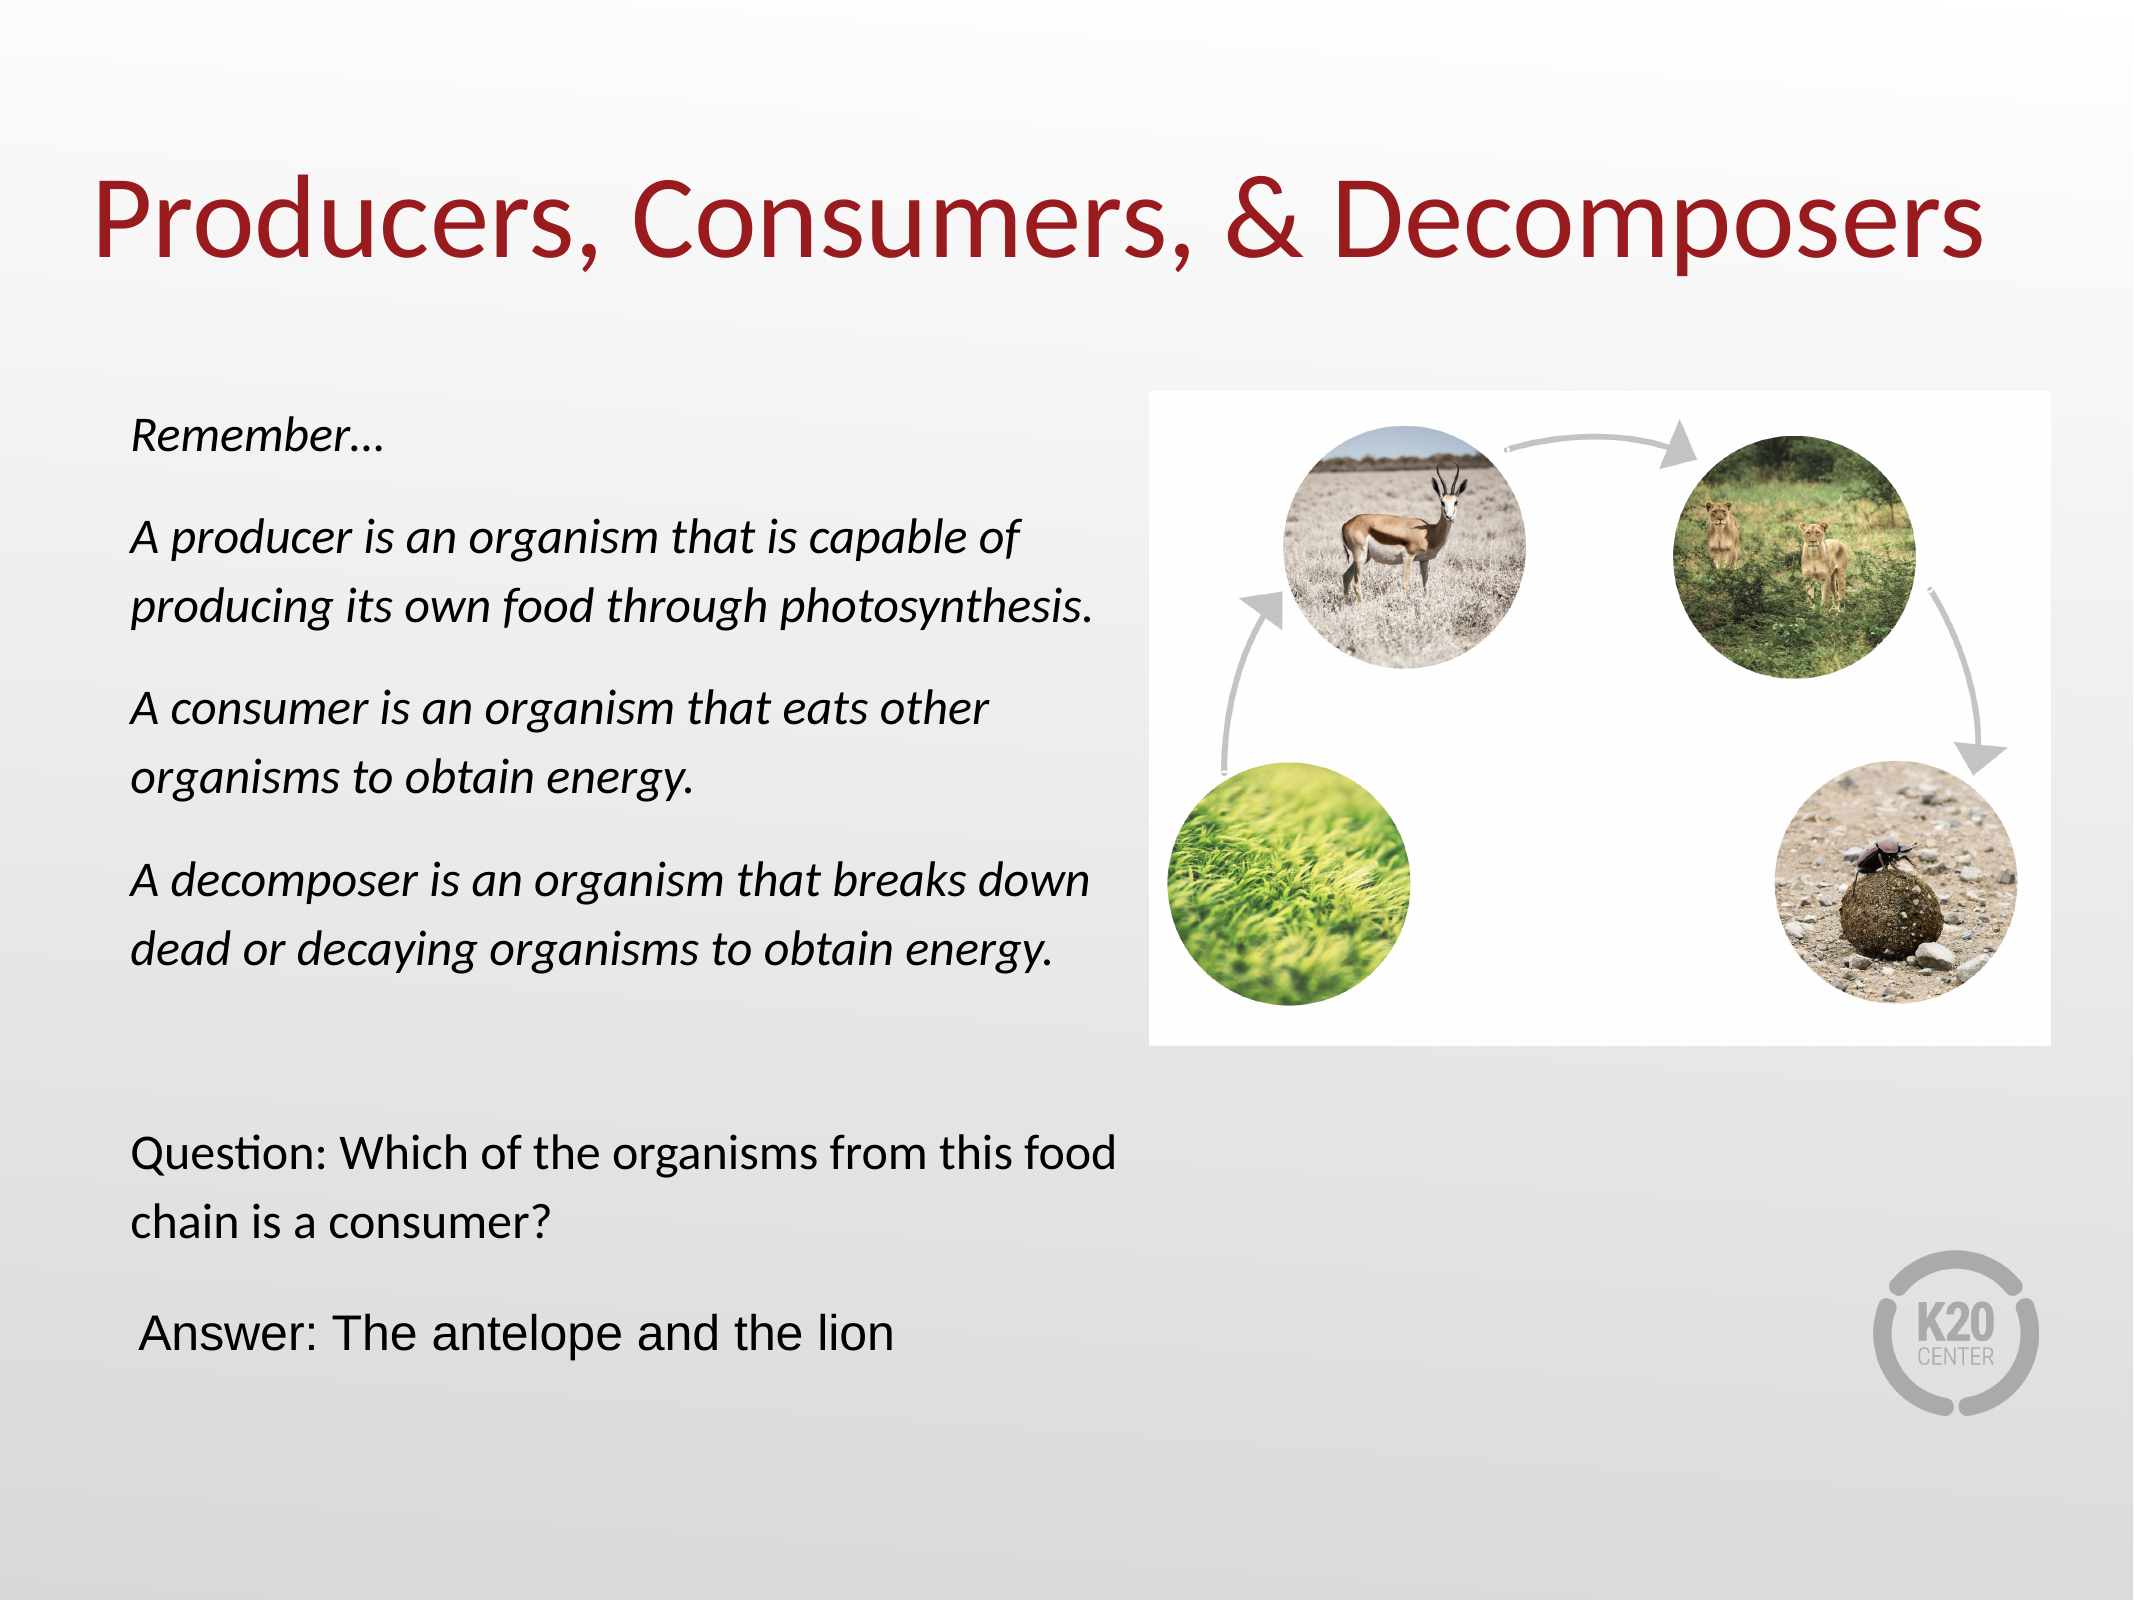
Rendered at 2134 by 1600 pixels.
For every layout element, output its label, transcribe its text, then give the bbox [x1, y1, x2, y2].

picture [1149, 391, 2052, 1046]
picture [1849, 1226, 2063, 1440]
title Producers, Consumers, & Decomposers [91, 14, 2012, 282]
text_box Answer: The antelope and the lion [123, 1285, 1029, 1403]
list Remember… A producer is an organism that is capable of producing its own food through photosynthesis. A consumer is an organism that eats other organisms to obtain energy. A decomposer is an organism that breaks down dead or decaying organisms to obtain energy. Question: Which of the organisms from this food chain is a consumer? [106, 380, 1183, 1169]
